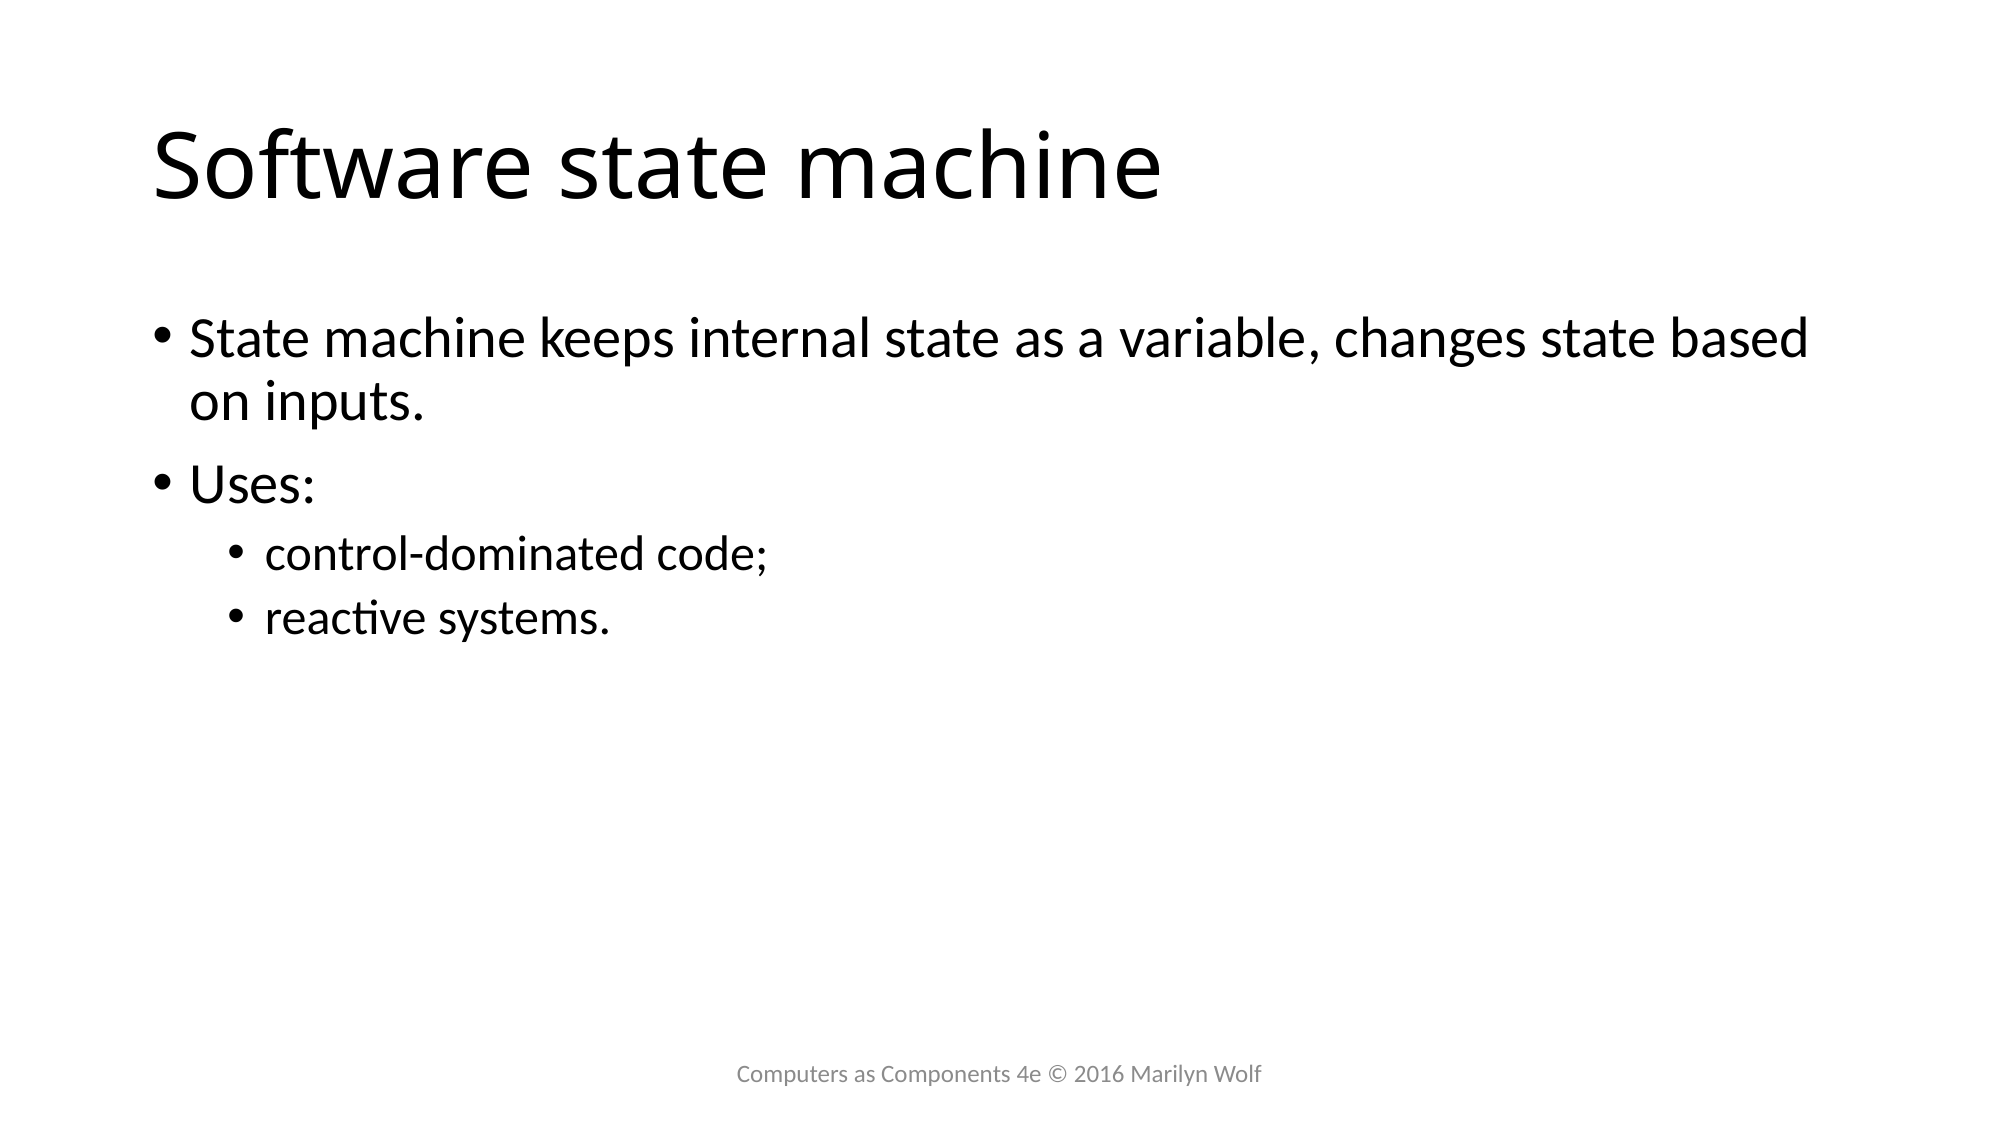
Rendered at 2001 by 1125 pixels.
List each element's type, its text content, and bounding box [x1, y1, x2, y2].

footer Computers as Components 4e © 2016 Marilyn Wolf [662, 1042, 1338, 1103]
list State machine keeps internal state as a variable, changes state based on inputs. Uses: control-dominated code; reactive systems. [137, 299, 1863, 1014]
title Software state machine [137, 59, 1863, 278]
